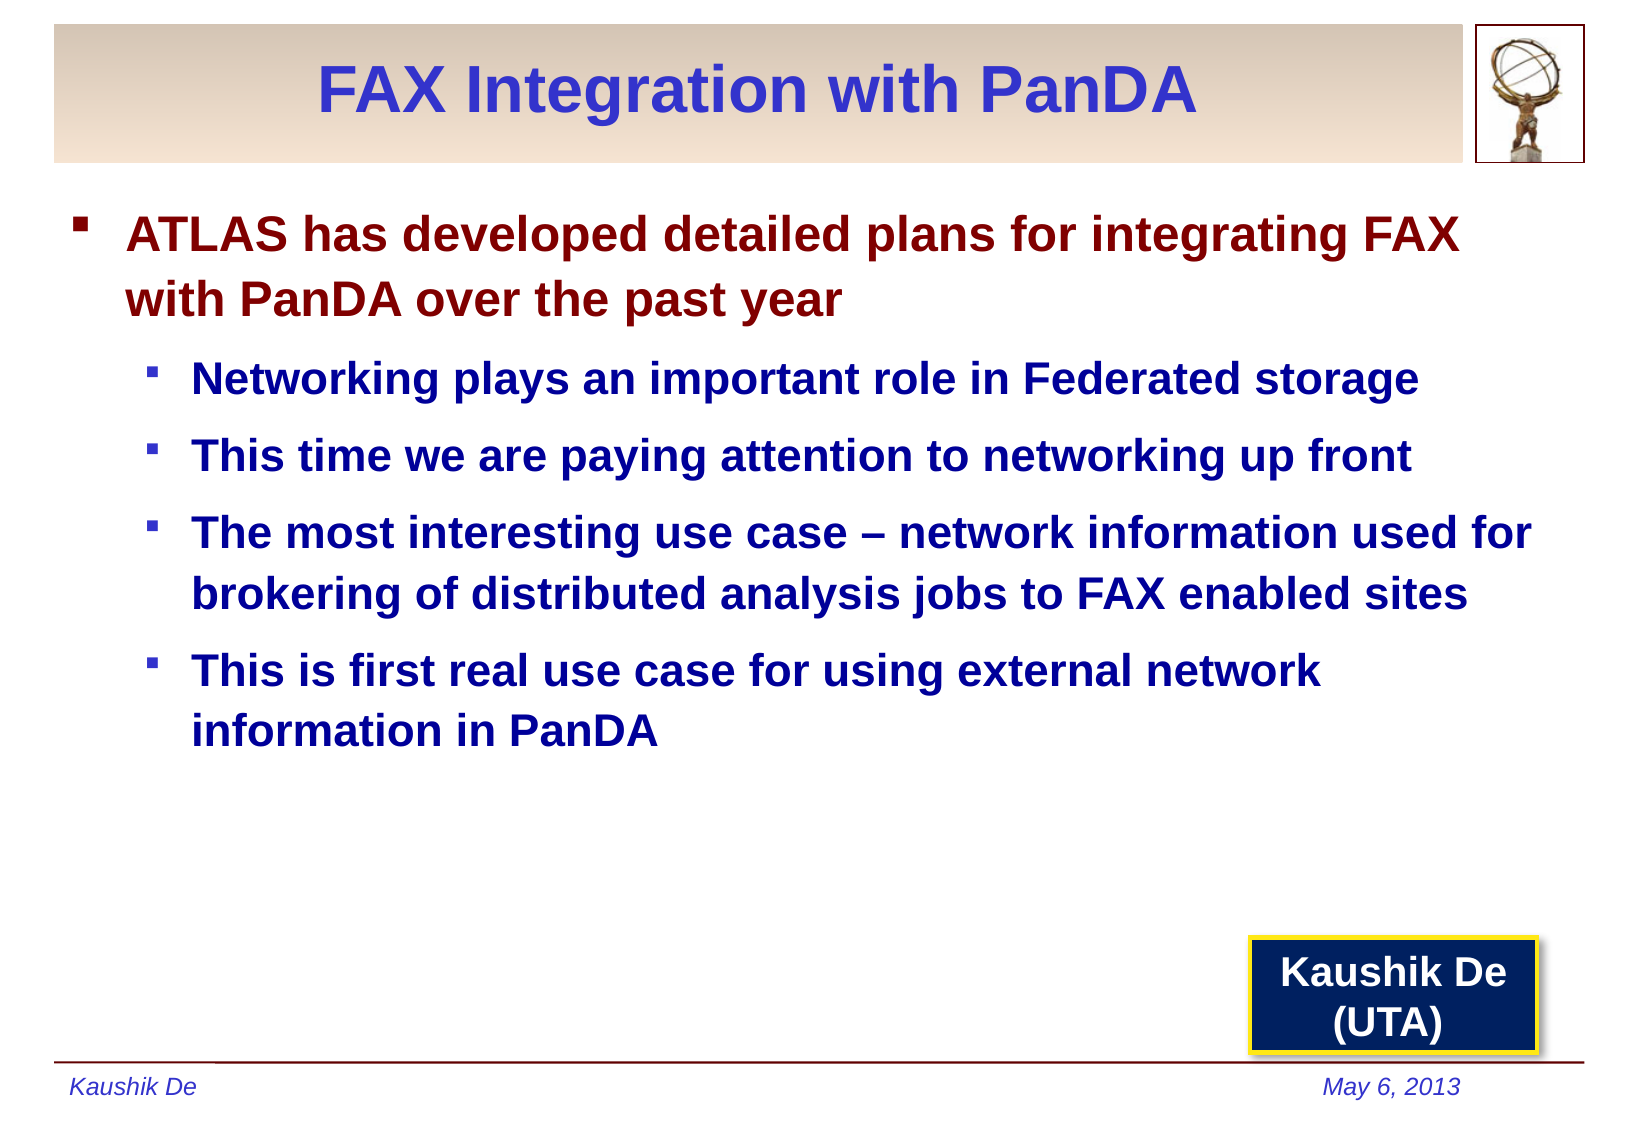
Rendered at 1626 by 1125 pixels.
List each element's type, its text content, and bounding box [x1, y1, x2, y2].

title FAX Integration with PanDA [53, 24, 1463, 163]
text_box Kaushik De (UTA) [1249, 937, 1538, 1053]
picture [1489, 37, 1563, 162]
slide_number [1125, 1062, 1477, 1125]
footer Kaushik De [53, 1062, 1125, 1125]
list ATLAS has developed detailed plans for integrating FAX with PanDA over the past year Networking plays an important role in Federated storage This time we are paying attention to networking up front The most interesting use case – network information used for brokering of distributed analysis jobs to FAX enabled sites This is first real use case for using external network information in PanDA [53, 187, 1585, 1038]
